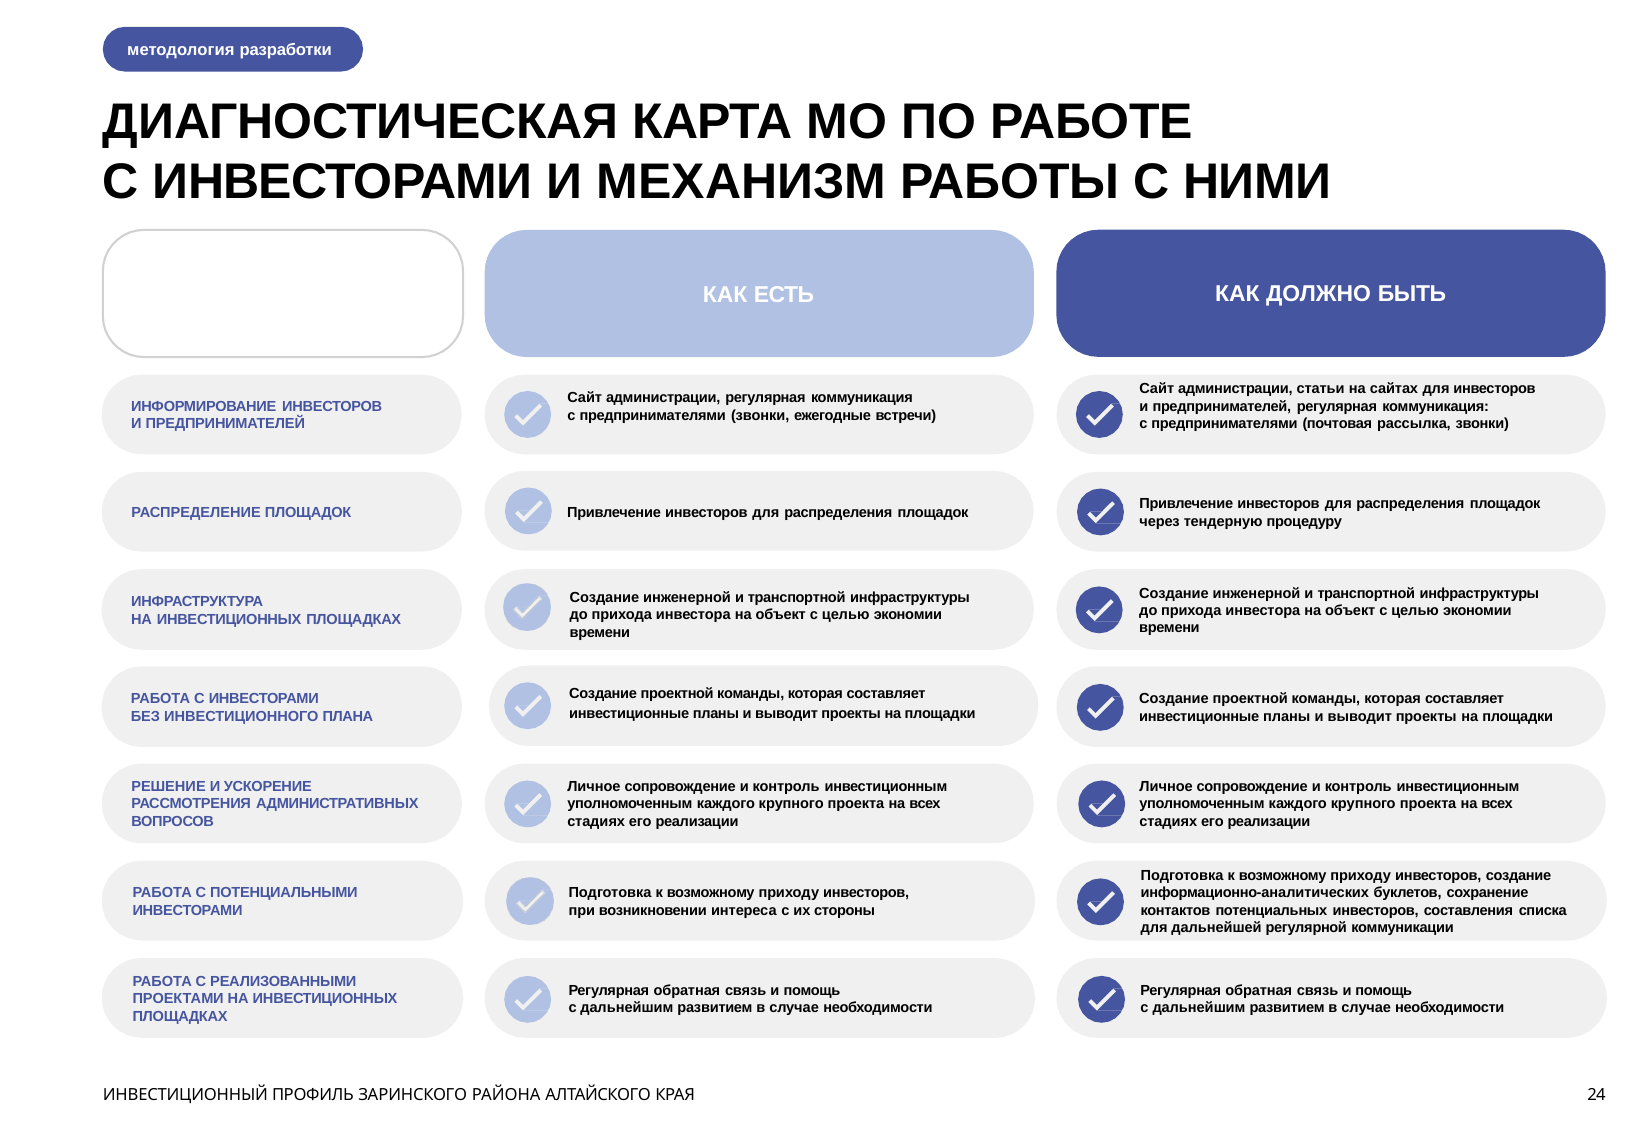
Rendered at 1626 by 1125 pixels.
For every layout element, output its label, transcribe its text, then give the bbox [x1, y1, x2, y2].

text_box Сайт администрации, регулярная коммуникация с предпринимателями (звонки, ежегодные встречи) [565, 385, 947, 423]
text_box РАСПРЕДЕЛЕНИЕ ПЛОЩАДОК [129, 500, 355, 521]
text_box [101, 957, 464, 1038]
text_box Привлечение инвесторов для распределения площадок [565, 500, 980, 521]
text_box [102, 26, 364, 72]
text_box [101, 374, 462, 455]
text_box Регулярная обратная связь и помощь с дальнейшим развитием в случае необходимости [1138, 978, 1513, 1016]
text_box [484, 763, 1034, 844]
title ДИАГНОСТИЧЕСКАЯ КАРТА МО ПО РАБОТЕ С ИНВЕСТОРАМИ И МЕХАНИЗМ РАБОТЬI С НИМИ [99, 86, 1551, 277]
text_box [504, 975, 552, 1023]
text_box [101, 569, 462, 650]
text_box [1056, 763, 1606, 844]
text_box Создание проектной команды, которая составляет инвестиционные планы и выводит проекты на площадки [567, 682, 1012, 722]
text_box [102, 277, 464, 358]
text_box КАК ЕСТЬ [700, 276, 818, 307]
text_box [484, 374, 1034, 455]
text_box [504, 682, 552, 730]
text_box Сайт администрации, статьи на сайтах для инвесторов и предпринимателей, регулярная коммуникация: с предпринимателями (почтовая рассылка, звонки) [1137, 377, 1543, 432]
text_box [484, 569, 1034, 650]
text_box РЕШЕНИЕ И УСКОРЕНИЕ РАССМОТРЕНИЯ АДМИНИСТРАТИВНЫХ ВОПРОСОВ [129, 774, 429, 830]
text_box Создание инженерной и транспортной инфраструктуры до прихода инвестора на объект с целью экономии времени [567, 585, 975, 641]
text_box Подготовка к возможному приходу инвесторов, создание информационно-аналитических буклетов, сохранение контактов потенциальных инвесторов, составления списка для дальнейшей регулярной коммуникации [1138, 863, 1578, 936]
picture [503, 583, 551, 632]
text_box Личное сопровождение и контроль инвестиционным уполномоченным каждого крупного проекта на всех стадиях его реализации [565, 774, 957, 830]
text_box [1075, 391, 1123, 438]
text_box Создание инженерной и транспортной инфраструктуры до прихода инвестора на объект с целью экономии времени [1137, 581, 1548, 636]
text_box РАБОТА С ИНВЕСТОРАМИ БЕЗ ИНВЕСТИЦИОННОГО ПЛАНА [128, 687, 378, 725]
text_box [101, 860, 464, 941]
text_box [504, 391, 552, 438]
text_box ИНФРАСТРУКТУРА НА ИНВЕСТИЦИОННЫХ ПЛОЩАДКАХ [128, 590, 406, 628]
text_box [484, 860, 1036, 941]
text_box [504, 487, 552, 535]
text_box [1056, 666, 1606, 747]
text_box КАК ДОЛЖНО БЫТЬ [1213, 276, 1450, 307]
slide_number 24 [1581, 1083, 1615, 1125]
text_box Создание проектной команды, которая составляет инвестиционные планы и выводит проекты на площадки [1137, 687, 1561, 725]
footer ИНВЕСТИЦИОННЫЙ ПРОФИЛЬ ЗАРИНСКОГО РАЙОНА АЛТАЙСКОГО КРАЯ [100, 1083, 756, 1125]
text_box РАБОТА С РЕАЛИЗОВАННЫМИ ПРОЕКТАМИ НА ИНВЕСТИЦИОННЫХ ПЛОЩАДКАХ [130, 969, 404, 1025]
text_box [1056, 569, 1606, 650]
text_box [1078, 780, 1126, 828]
text_box [101, 763, 462, 844]
text_box [504, 780, 552, 828]
text_box [1056, 374, 1606, 455]
picture [505, 877, 554, 926]
text_box РАБОТА С ПОТЕНЦИАЛЬНЫМИ ИНВЕСТОРАМИ [130, 881, 365, 919]
text_box [488, 665, 1039, 747]
text_box методология разработки [125, 36, 337, 59]
text_box [1078, 975, 1126, 1023]
text_box [1077, 488, 1124, 536]
text_box [1056, 860, 1607, 941]
text_box [484, 470, 1034, 551]
text_box [1076, 683, 1124, 731]
text_box Подготовка к возможному приходу инвесторов, при возникновении интереса с их стороны [566, 881, 919, 919]
text_box Личное сопровождение и контроль инвестиционным уполномоченным каждого крупного проекта на всех стадиях его реализации [1137, 774, 1529, 830]
text_box [1056, 471, 1606, 552]
text_box Привлечение инвесторов для распределения площадок через тендерную процедуру [1137, 491, 1552, 529]
text_box [484, 957, 1036, 1038]
text_box [1077, 878, 1124, 926]
text_box [1056, 229, 1606, 357]
text_box [1075, 586, 1123, 634]
text_box [101, 471, 462, 552]
text_box ИНФОРМИРОВАНИЕ ИНВЕСТОРОВ И ПРЕДПРИНИМАТЕЛЕЙ [129, 394, 391, 432]
text_box [1056, 957, 1607, 1038]
text_box [101, 666, 462, 747]
text_box Регулярная обратная связь и помощь с дальнейшим развитием в случае необходимости [566, 978, 941, 1016]
text_box [484, 229, 1034, 358]
